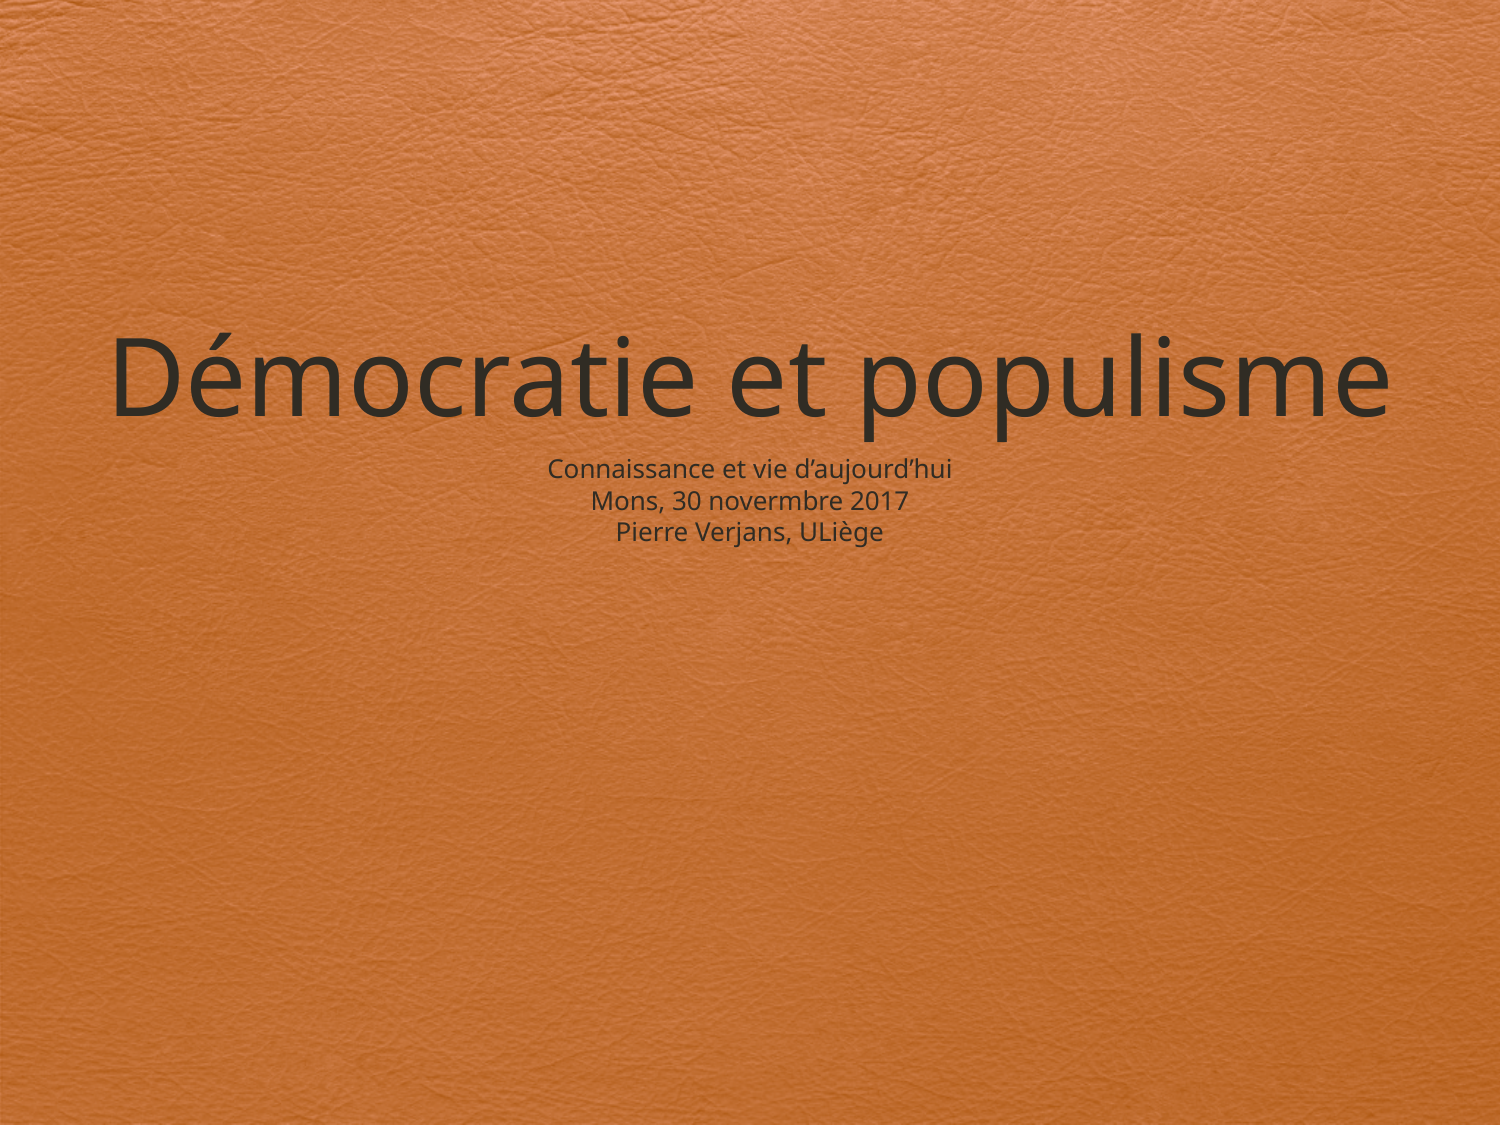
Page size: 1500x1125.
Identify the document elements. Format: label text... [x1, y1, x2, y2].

title Démocratie et populisme [81, 224, 1419, 445]
subtitle Connaissance et vie d’aujourd’hui Mons, 30 novermbre 2017 Pierre Verjans, ULiège [81, 445, 1419, 555]
